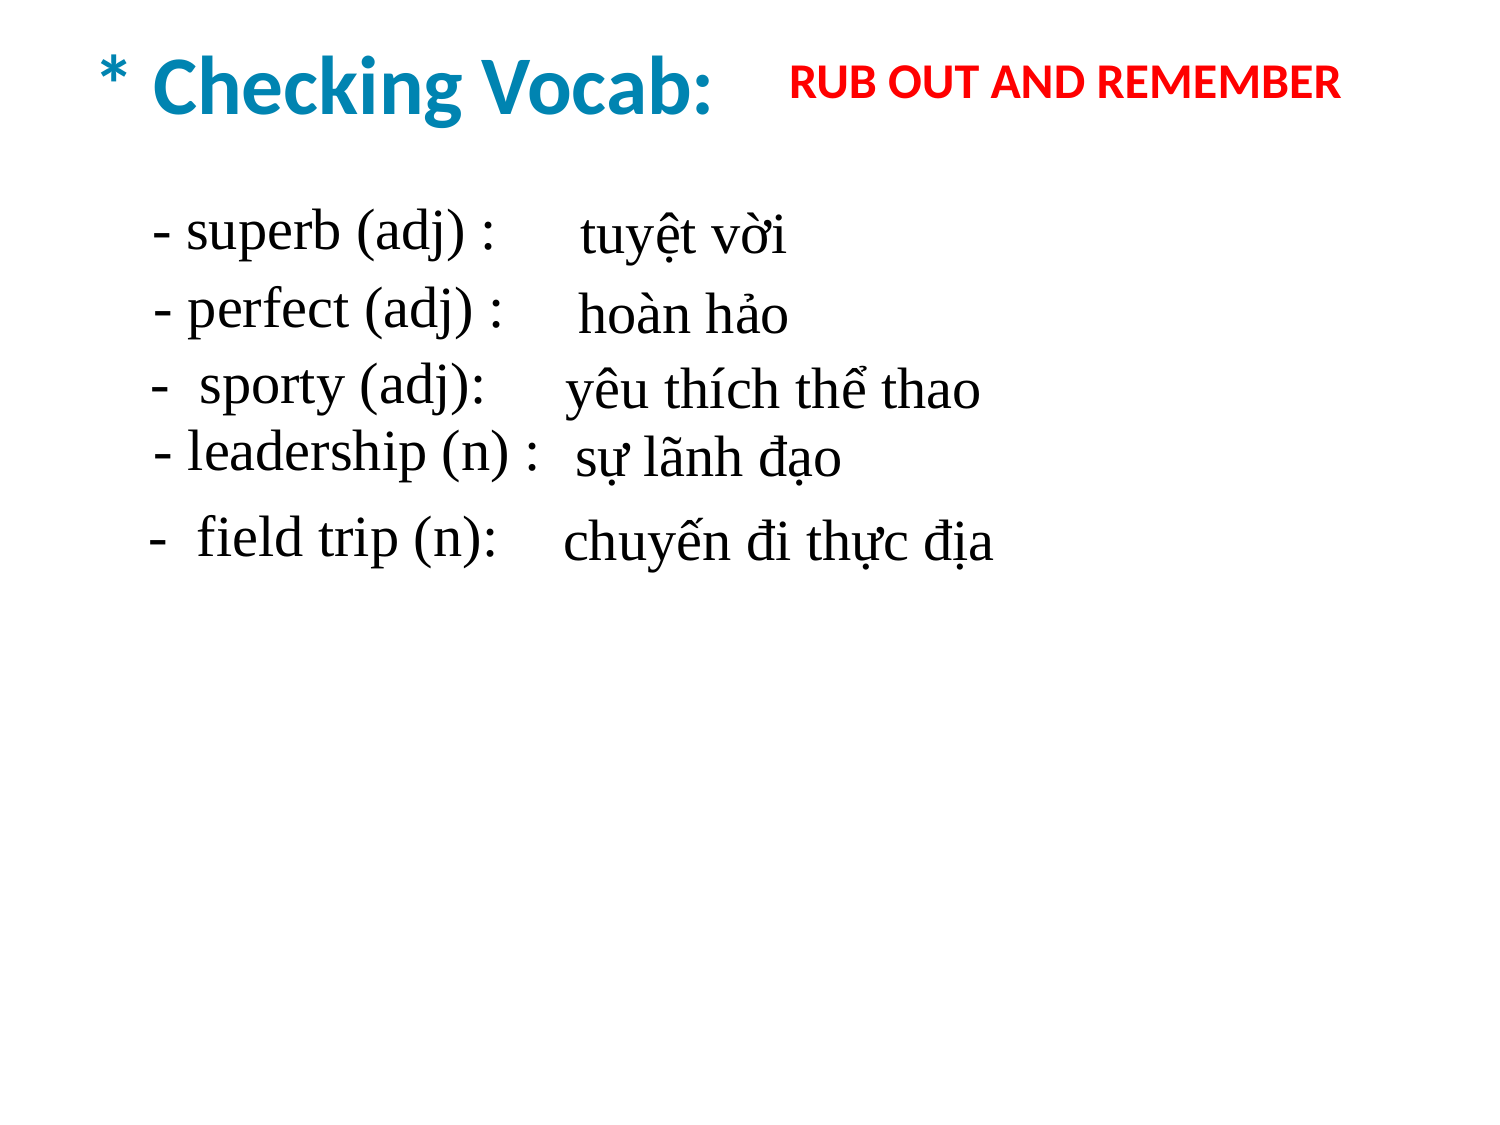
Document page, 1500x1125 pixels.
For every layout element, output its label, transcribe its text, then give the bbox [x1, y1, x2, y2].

text_box - sporty (adj): [136, 338, 516, 424]
text_box * Checking Vocab: [21, 24, 787, 139]
text_box yêu thích thể thao [550, 342, 1012, 428]
text_box - superb (adj) : [137, 184, 527, 269]
text_box - field trip (n): [133, 490, 529, 575]
text_box tuyệt vời [565, 188, 803, 268]
text_box RUB OUT AND REMEMBER [774, 41, 1358, 117]
text_box hoàn hảo [563, 268, 806, 342]
text_box - leadership (n) : [139, 404, 560, 489]
text_box chuyến đi thực địa [548, 494, 1025, 580]
text_box sự lãnh đạo [560, 428, 873, 494]
text_box - perfect (adj) : [139, 262, 535, 347]
